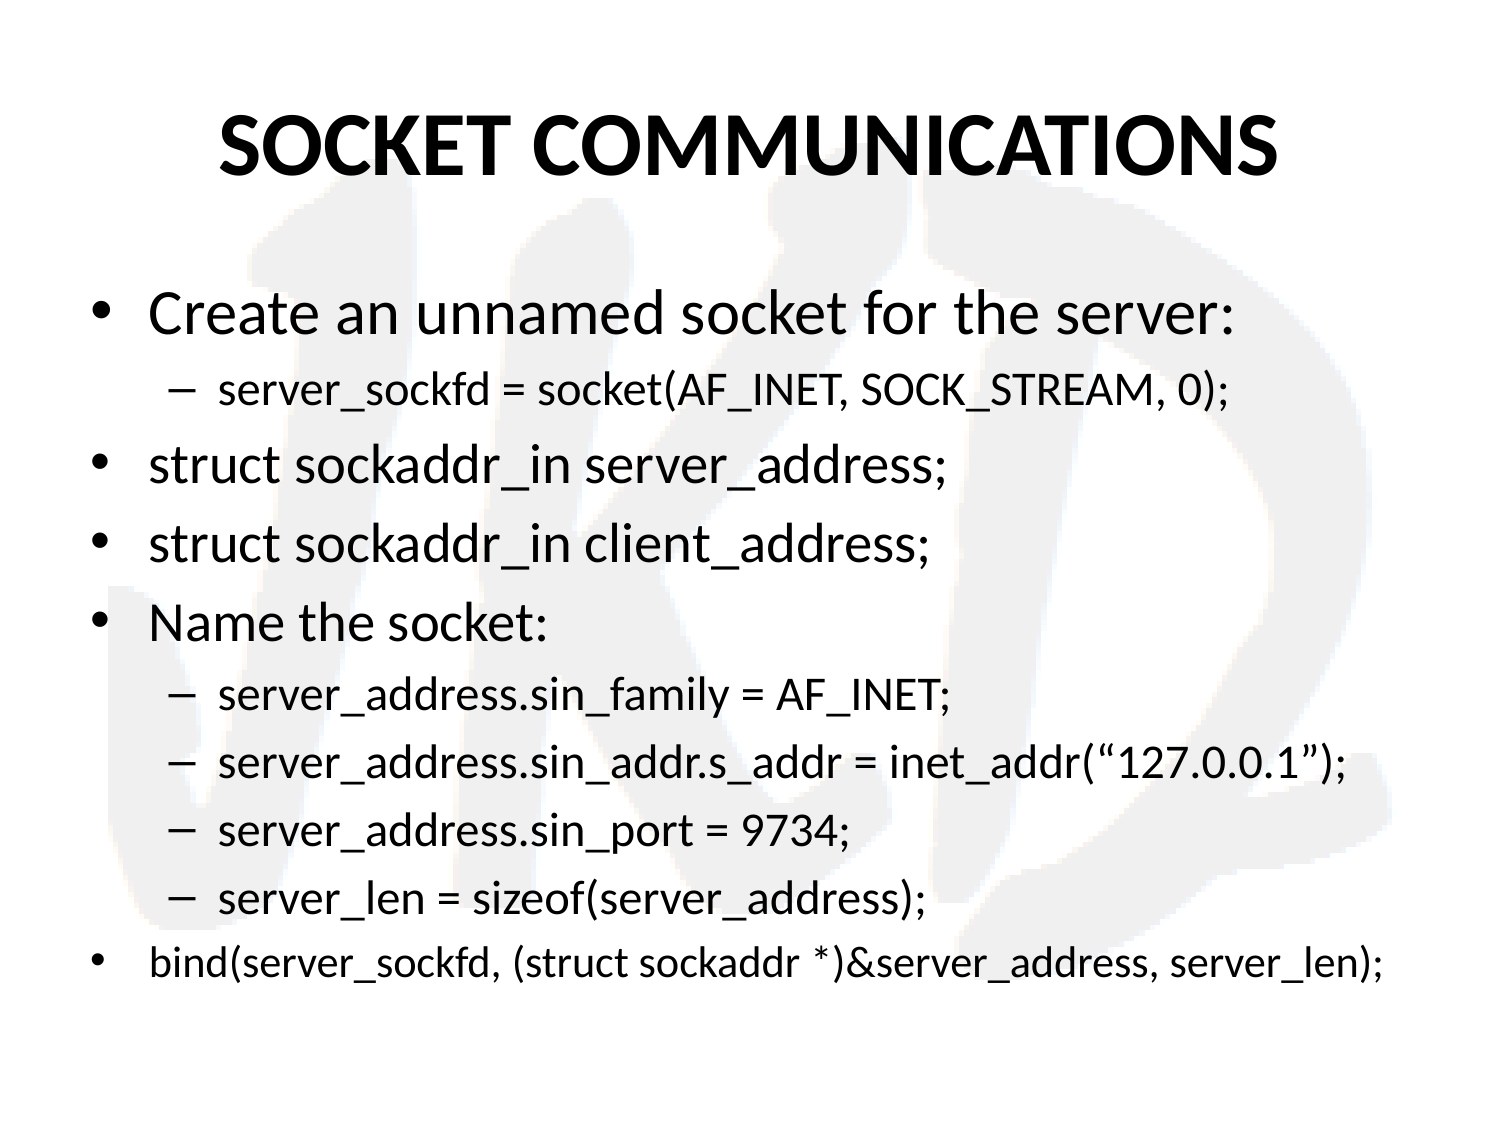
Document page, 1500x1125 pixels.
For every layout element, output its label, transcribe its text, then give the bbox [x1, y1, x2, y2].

title SOCKET COMMUNICATIONS [75, 45, 1425, 233]
list Create an unnamed socket for the server: server_sockfd = socket(AF_INET, SOCK_STREAM, 0); struct sockaddr_in server_address; struct sockaddr_in client_address; Name the socket: server_address.sin_family = AF_INET; server_address.sin_addr.s_addr = inet_addr(“127.0.0.1”); server_address.sin_port = 9734; server_len = sizeof(server_address); bind(server_sockfd, (struct sockaddr *)&server_address, server_len); [75, 262, 1425, 1005]
